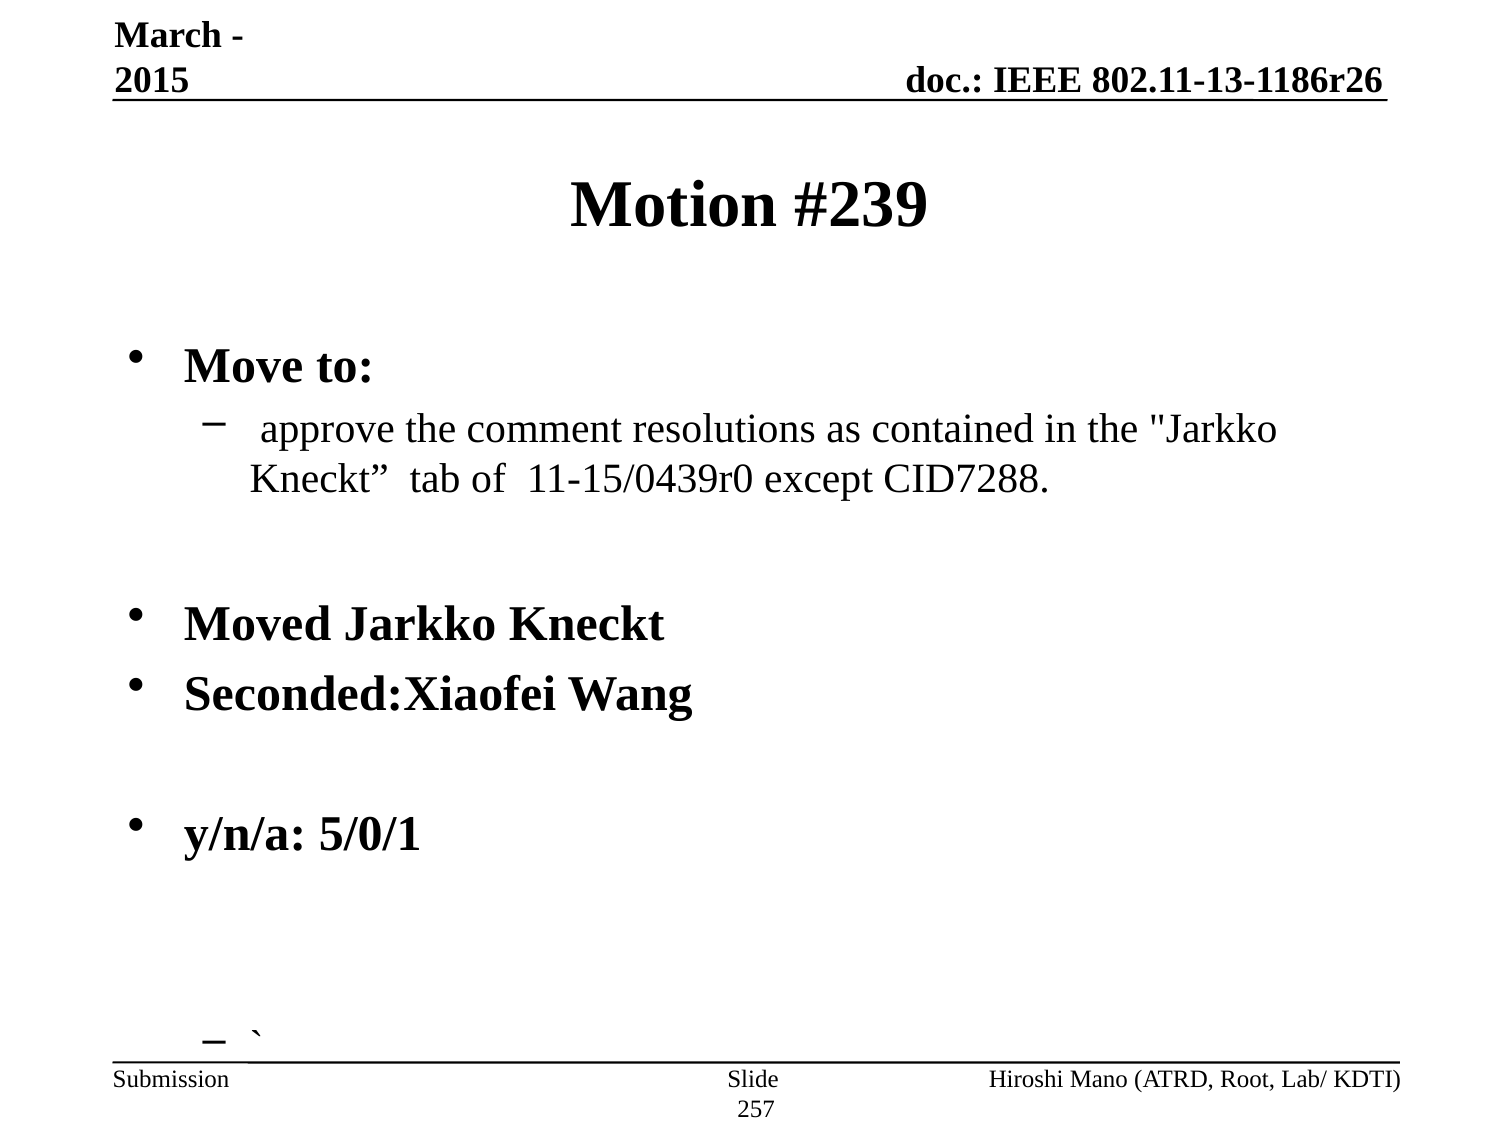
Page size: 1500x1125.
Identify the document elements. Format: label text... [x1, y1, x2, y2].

slide_number March -2015 [114, 54, 273, 101]
list Move to: approve the comment resolutions as contained in the "Jarkko Kneckt” tab of 11-15/0439r0 except CID7288. Moved Jarkko Kneckt Seconded:Xiaofei Wang y/n/a: 5/0/1 ` [112, 324, 1388, 1001]
slide_number Slide 257 [712, 1061, 800, 1093]
title Motion #239 [112, 112, 1388, 288]
footer Hiroshi Mano (ATRD, Root, Lab/ KDTI) [984, 1061, 1402, 1093]
